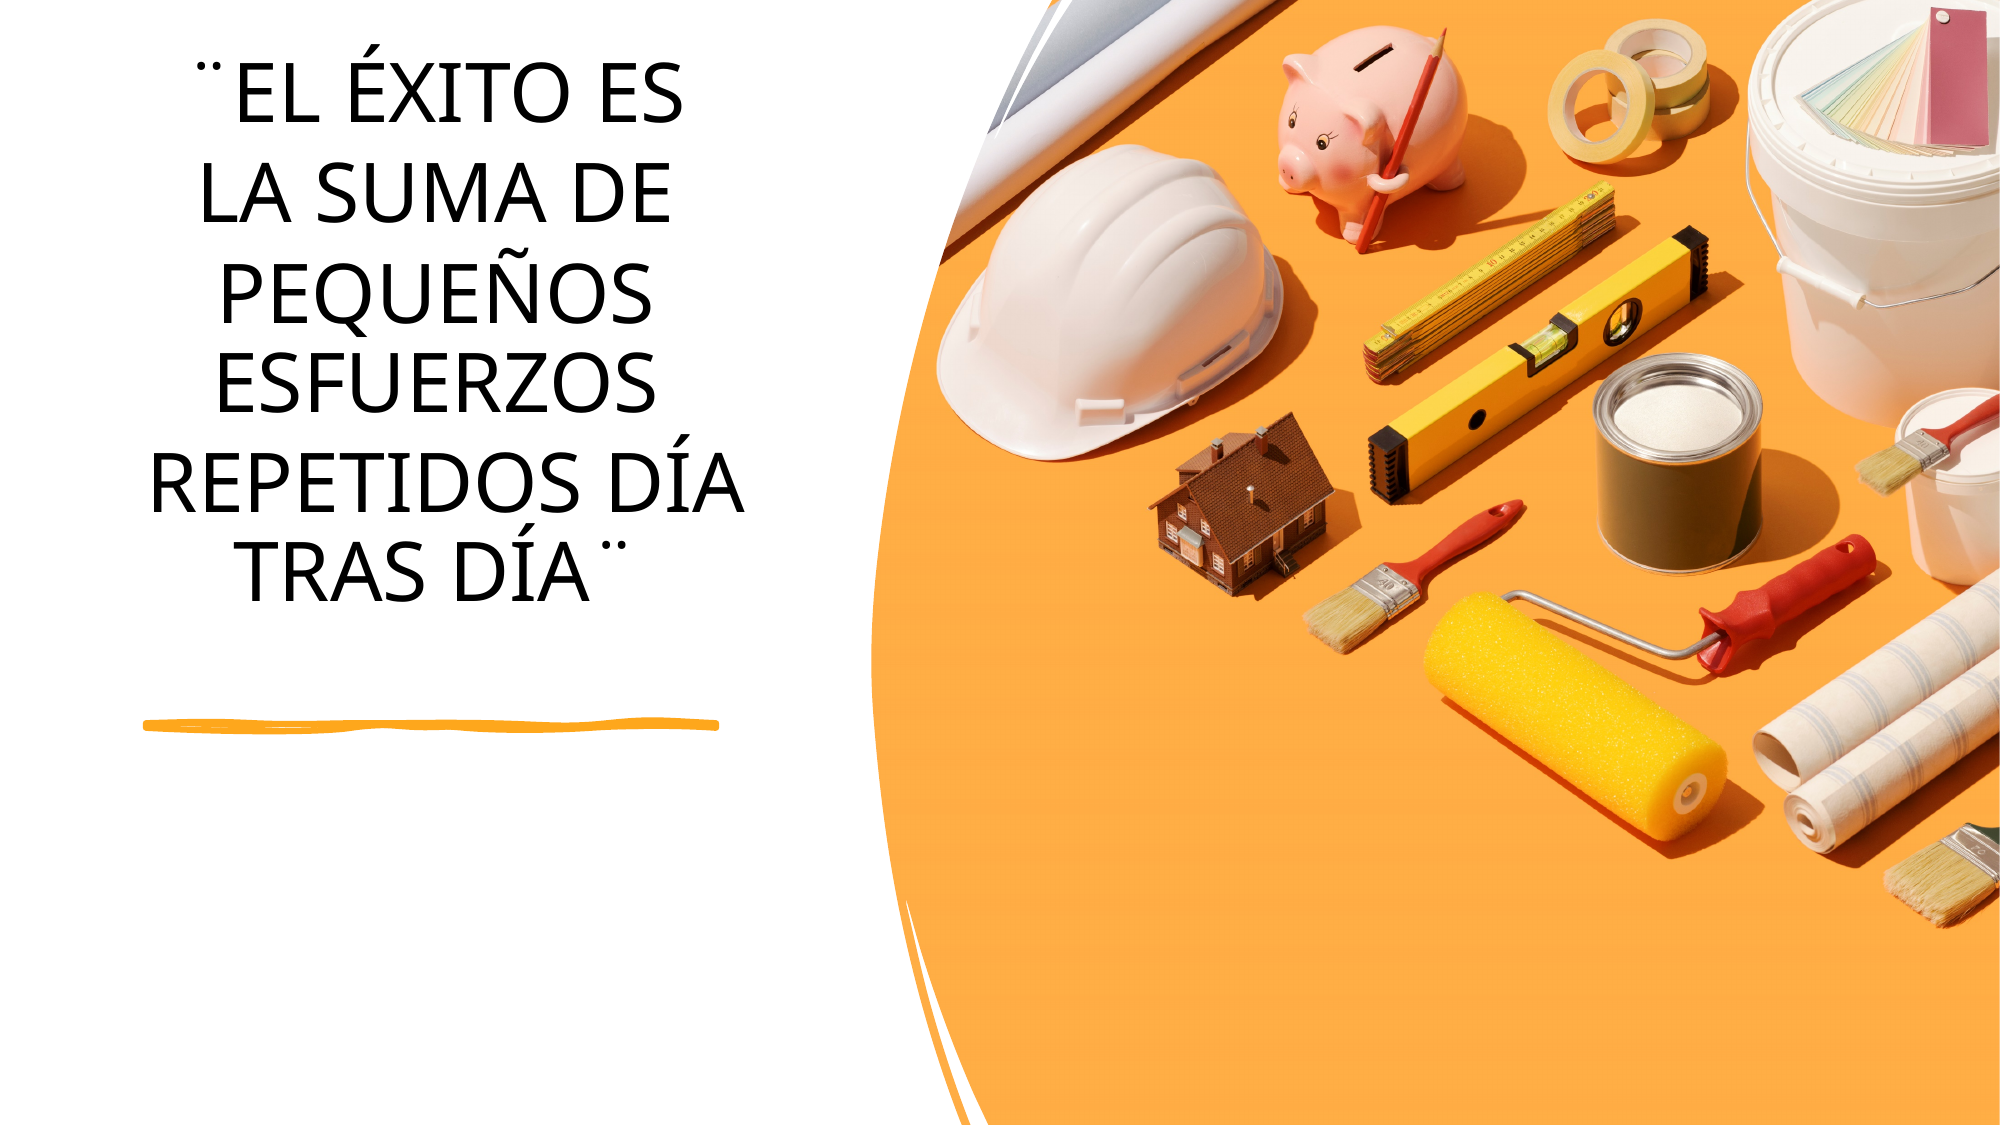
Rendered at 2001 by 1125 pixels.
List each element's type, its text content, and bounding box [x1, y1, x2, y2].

picture [871, 0, 2000, 1125]
text_box ¨EL ÉXITO ES LA SUMA DE PEQUEÑOS ESFUERZOS REPETIDOS DÍA TRAS DÍA¨ [91, 42, 780, 628]
text_box [0, 0, 871, 1125]
text_box [144, 719, 718, 733]
